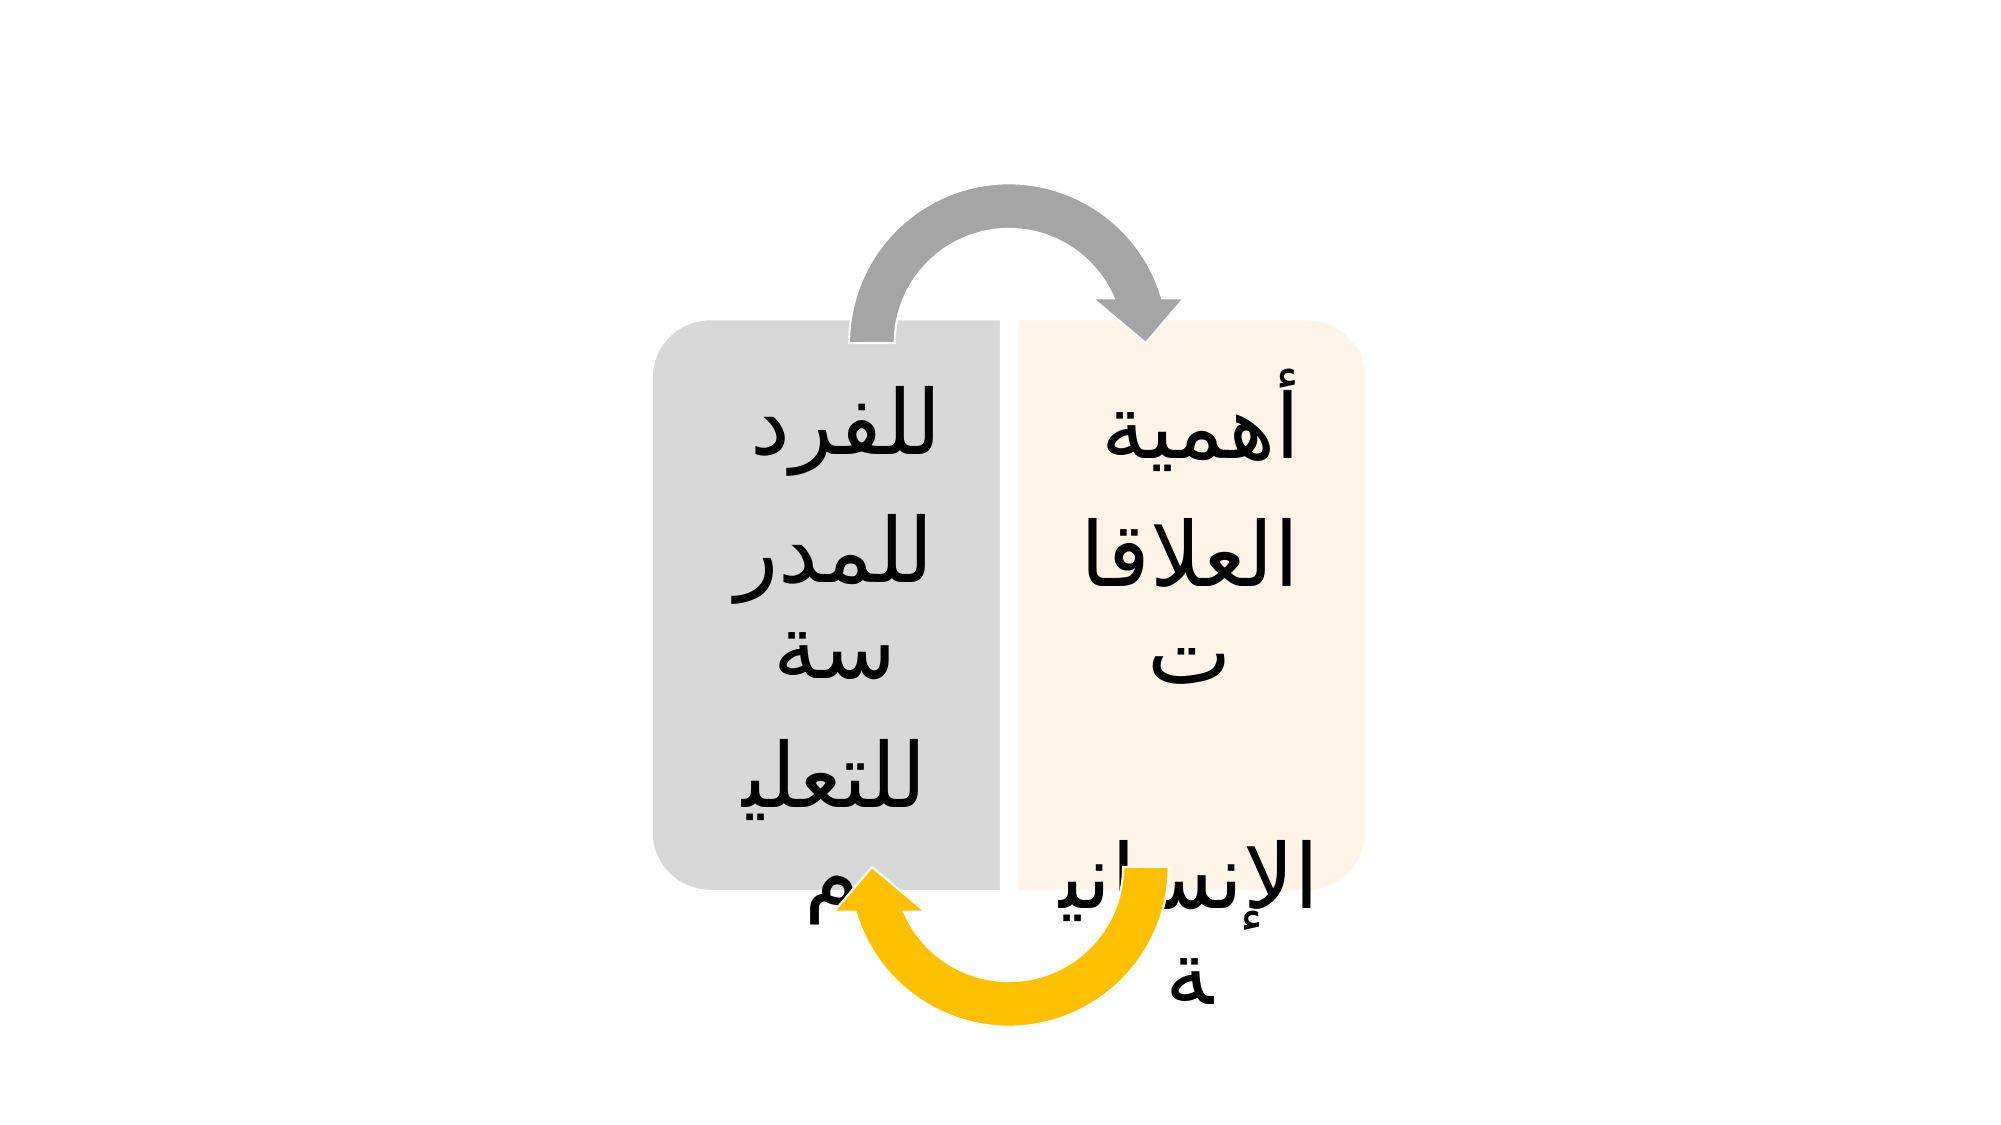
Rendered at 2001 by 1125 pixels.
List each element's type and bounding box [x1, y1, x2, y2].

text_box [342, 160, 1676, 1050]
